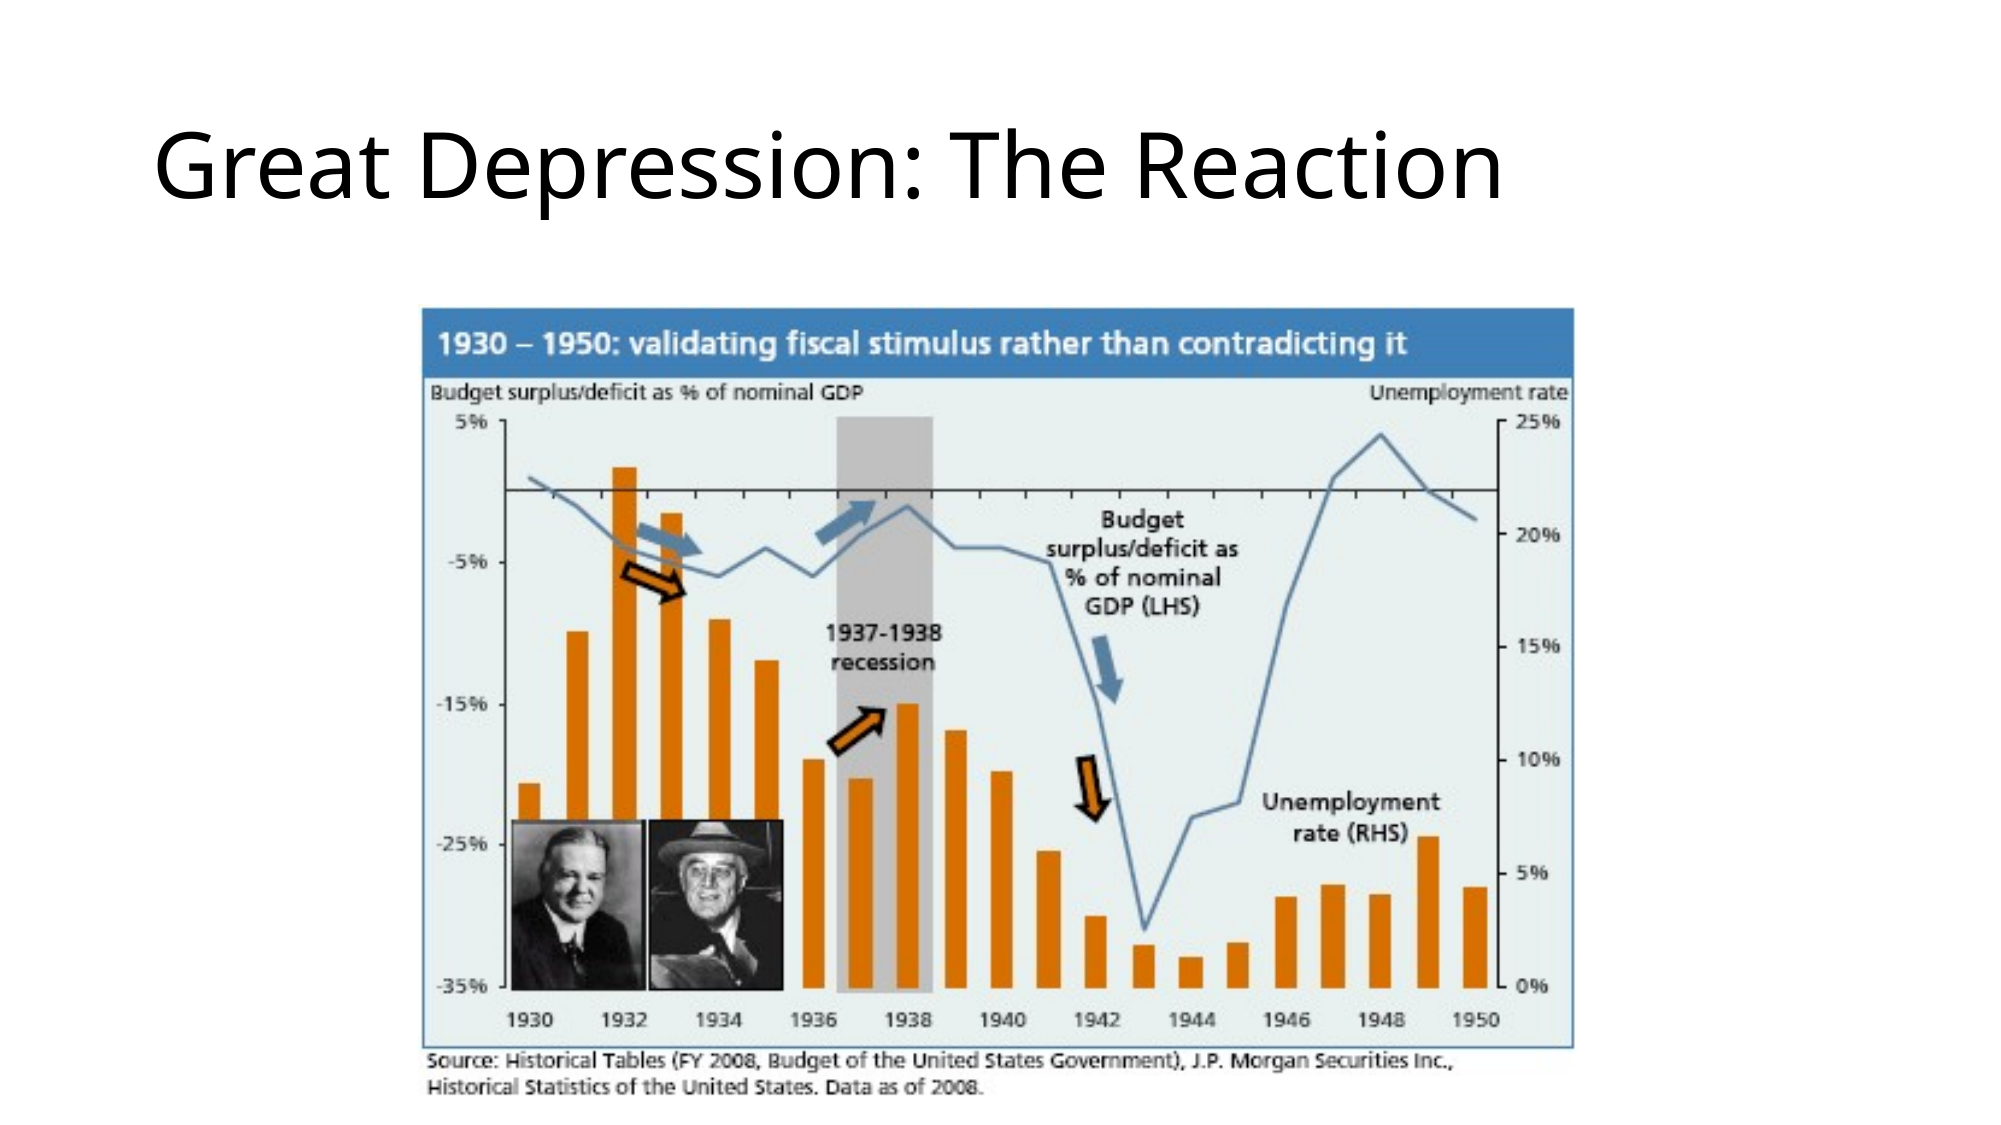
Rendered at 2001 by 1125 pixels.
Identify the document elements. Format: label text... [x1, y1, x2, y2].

title Great Depression: The Reaction [137, 59, 1863, 278]
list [418, 304, 1582, 1100]
